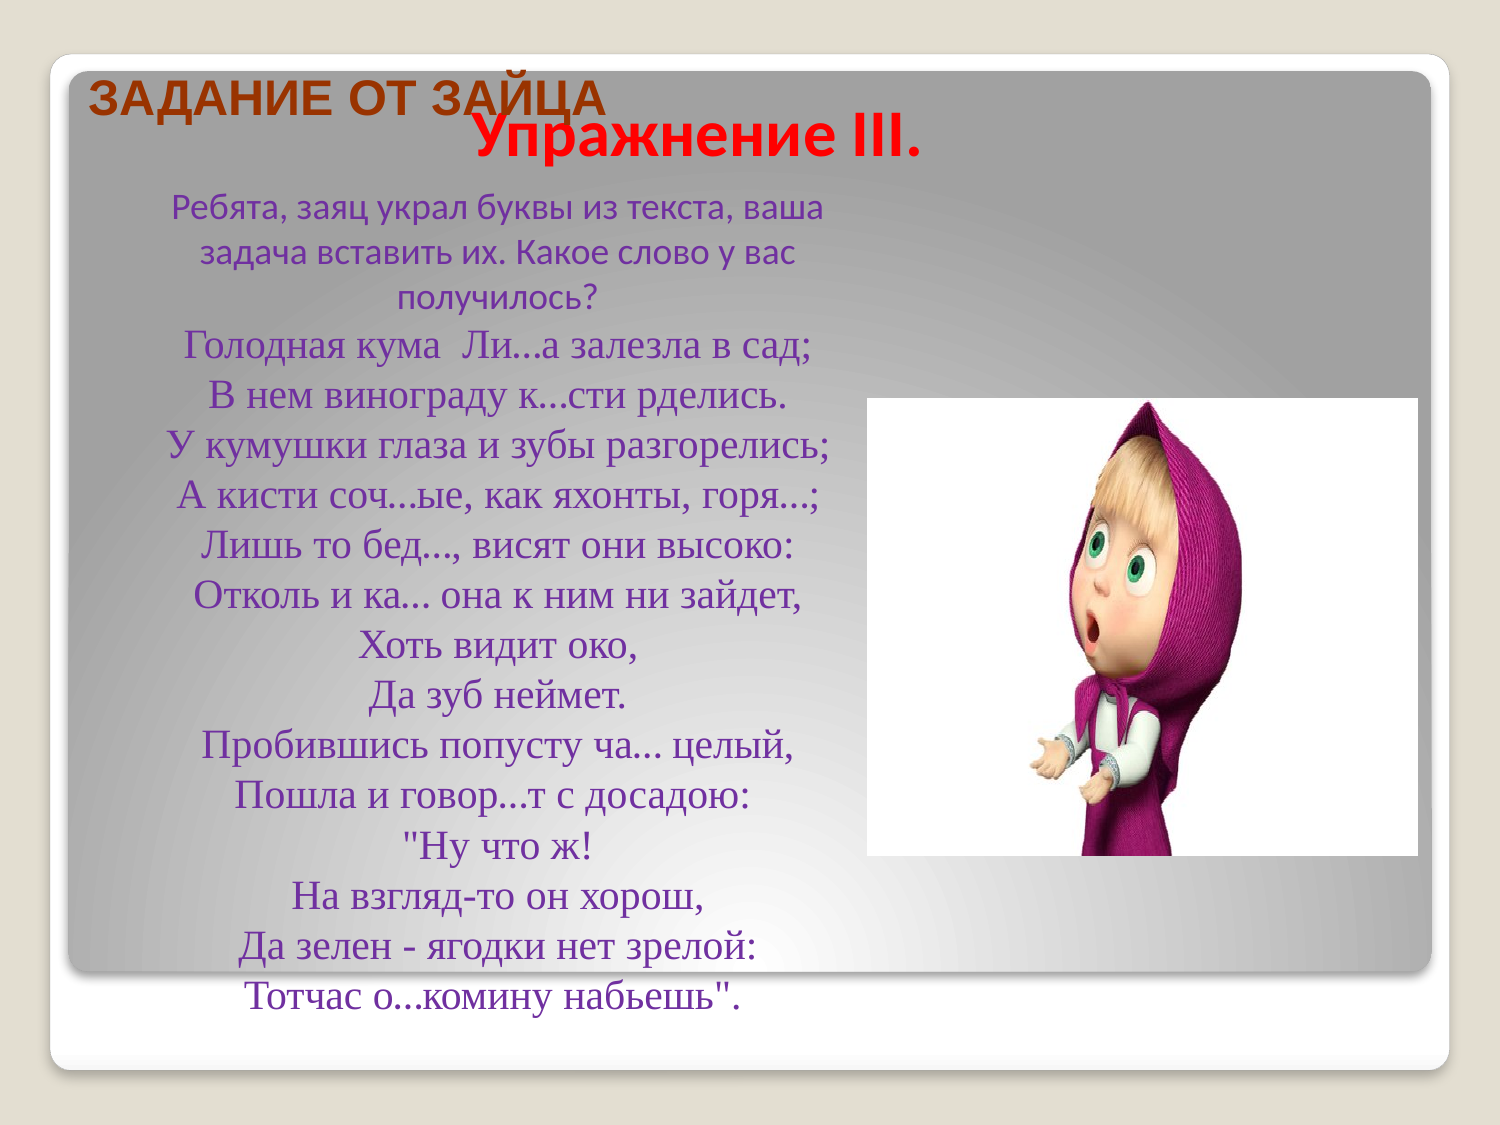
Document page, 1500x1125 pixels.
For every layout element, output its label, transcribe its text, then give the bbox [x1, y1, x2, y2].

text_box Ребята, заяц украл буквы из текста, ваша задача вставить их. Какое слово у вас получилось? Голодная кума Ли…а залезла в сад; В нем винограду к…сти рделись. У кумушки глаза и зубы разгорелись; А кисти соч…ые, как яхонты, горя…; Лишь то бед…, висят они высоко: Отколь и ка… она к ним ни зайдет, Хоть видит око, Да зуб неймет. Пробившись попусту ча… целый, Пошла и говор…т с досадою: "Ну что ж! На взгляд-то он хорош, Да зелен - ягодки нет зрелой: Тотчас о…комину набьешь". [105, 144, 891, 1025]
picture [866, 398, 1419, 856]
text_box ЗАДАНИЕ ОТ ЗАЙЦА [73, 58, 623, 134]
text_box Упражнение III. [421, 81, 973, 177]
